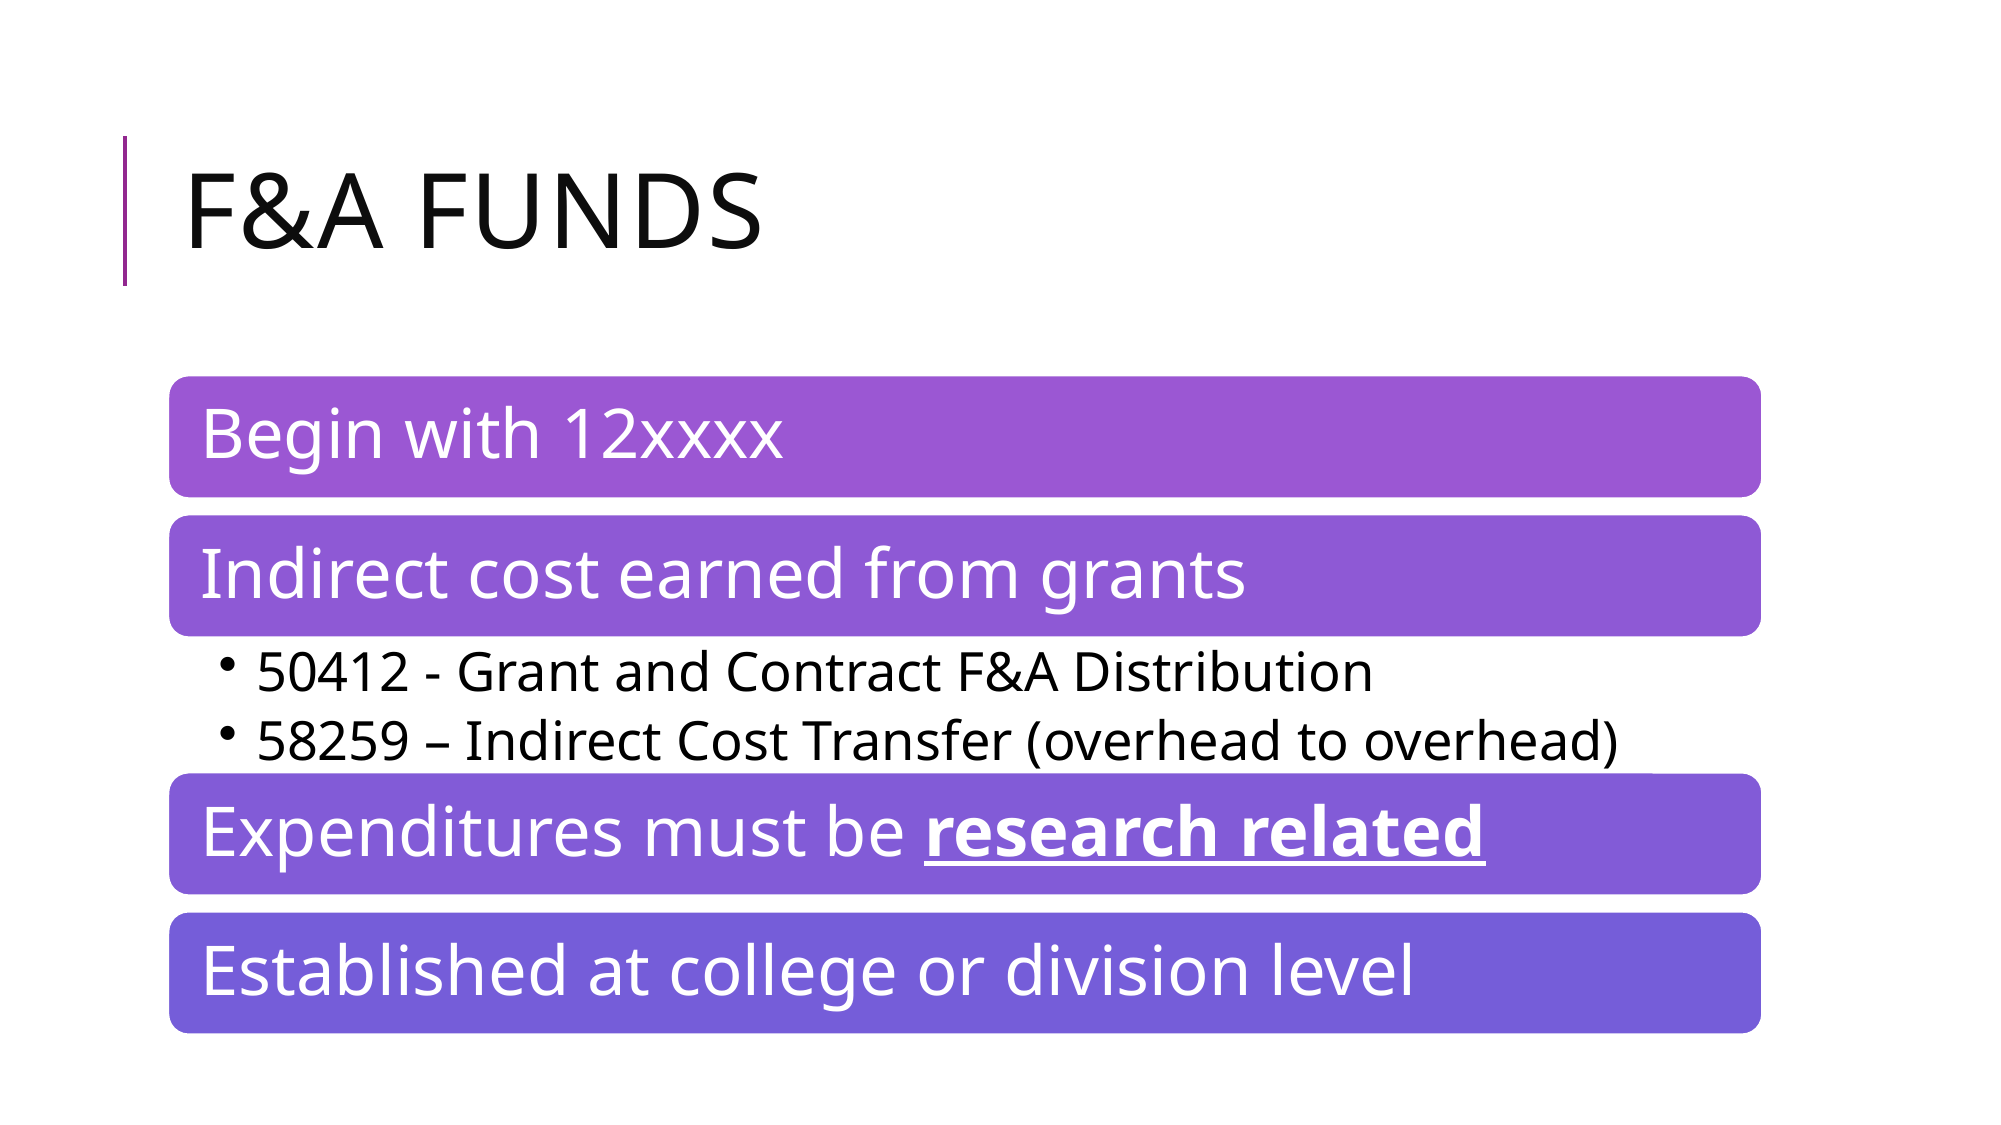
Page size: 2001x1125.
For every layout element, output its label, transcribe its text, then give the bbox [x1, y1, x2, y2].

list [167, 374, 1763, 1036]
title F&A Funds [168, 96, 1763, 342]
